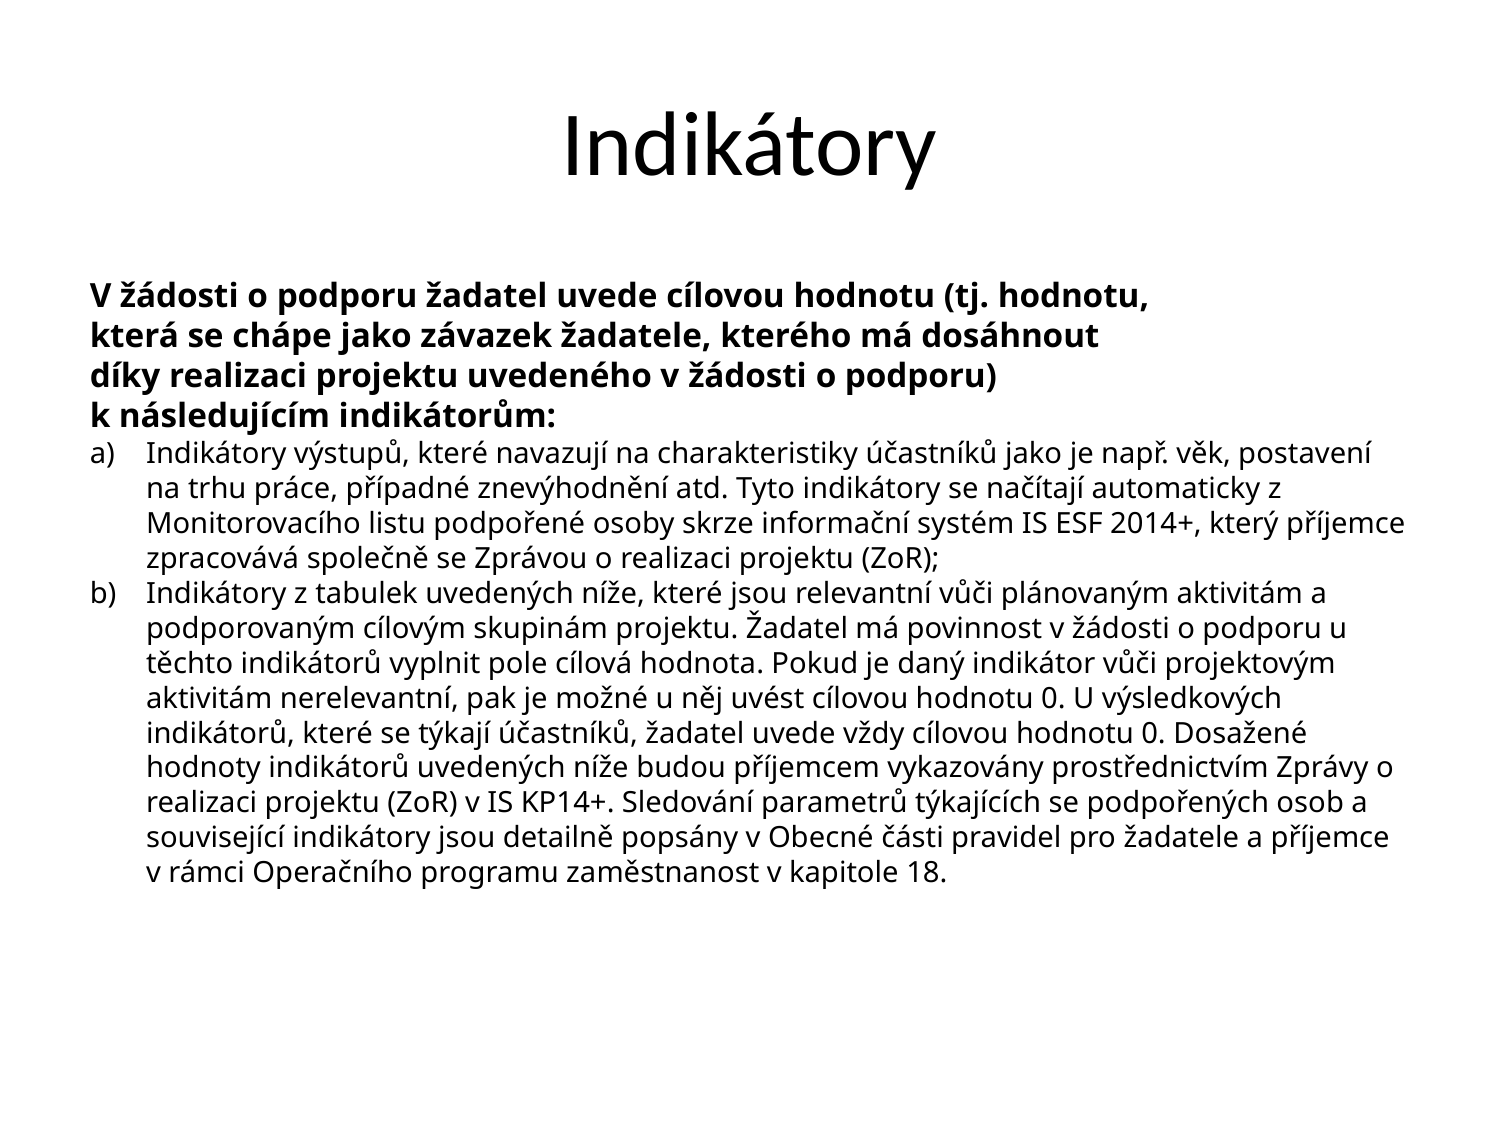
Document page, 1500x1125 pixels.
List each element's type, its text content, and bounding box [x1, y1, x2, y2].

title Indikátory [75, 45, 1425, 233]
text_box V žádosti o podporu žadatel uvede cílovou hodnotu (tj. hodnotu, která se chápe jako závazek žadatele, kterého má dosáhnout díky realizaci projektu uvedeného v žádosti o podporu) k následujícím indikátorům: Indikátory výstupů, které navazují na charakteristiky účastníků jako je např. věk, postavení na trhu práce, případné znevýhodnění atd. Tyto indikátory se načítají automaticky z Monitorovacího listu podpořené osoby skrze informační systém IS ESF 2014+, který příjemce zpracovává společně se Zprávou o realizaci projektu (ZoR); Indikátory z tabulek uvedených níže, které jsou relevantní vůči plánovaným aktivitám a podporovaným cílovým skupinám projektu. Žadatel má povinnost v žádosti o podporu u těchto indikátorů vyplnit pole cílová hodnota. Pokud je daný indikátor vůči projektovým aktivitám nerelevantní, pak je možné u něj uvést cílovou hodnotu 0. U výsledkových indikátorů, které se týkají účastníků, žadatel uvede vždy cílovou hodnotu 0. Dosažené hodnoty indikátorů uvedených níže budou příjemcem vykazovány prostřednictvím Zprávy o realizaci projektu (ZoR) v IS KP14+. Sledování parametrů týkajících se podpořených osob a související indikátory jsou detailně popsány v Obecné části pravidel pro žadatele a příjemce v rámci Operačního programu zaměstnanost v kapitole 18. [74, 267, 1425, 896]
